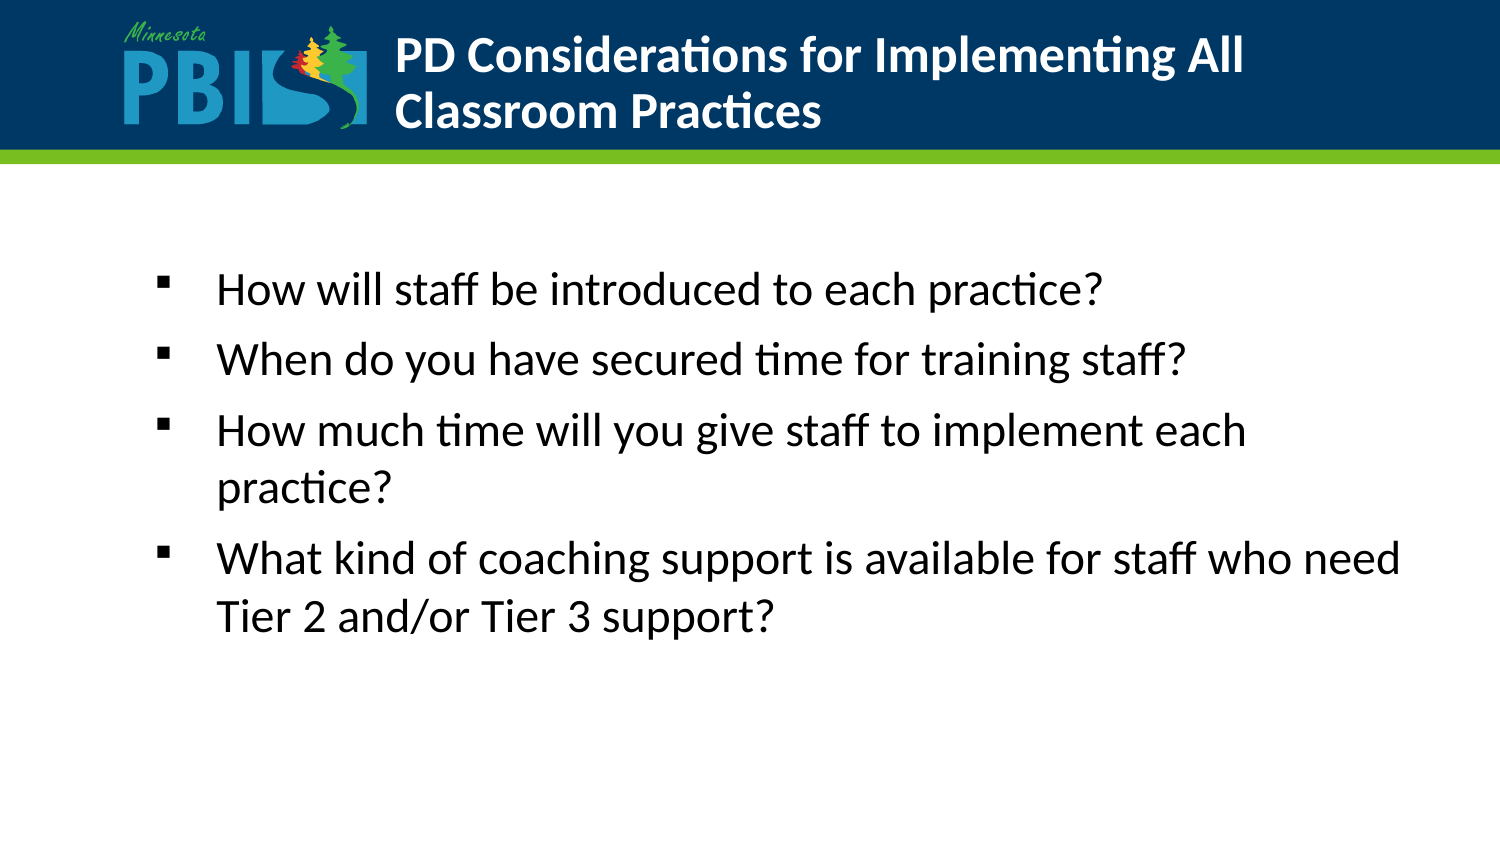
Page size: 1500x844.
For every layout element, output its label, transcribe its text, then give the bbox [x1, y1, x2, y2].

title PD Considerations for Implementing All Classroom Practices [384, 45, 1468, 123]
text_box How will staff be introduced to each practice? When do you have secured time for training staff? How much time will you give staff to implement each practice? What kind of coaching support is available for staff who need Tier 2 and/or Tier 3 support? [51, 196, 1449, 774]
picture [120, 18, 370, 132]
